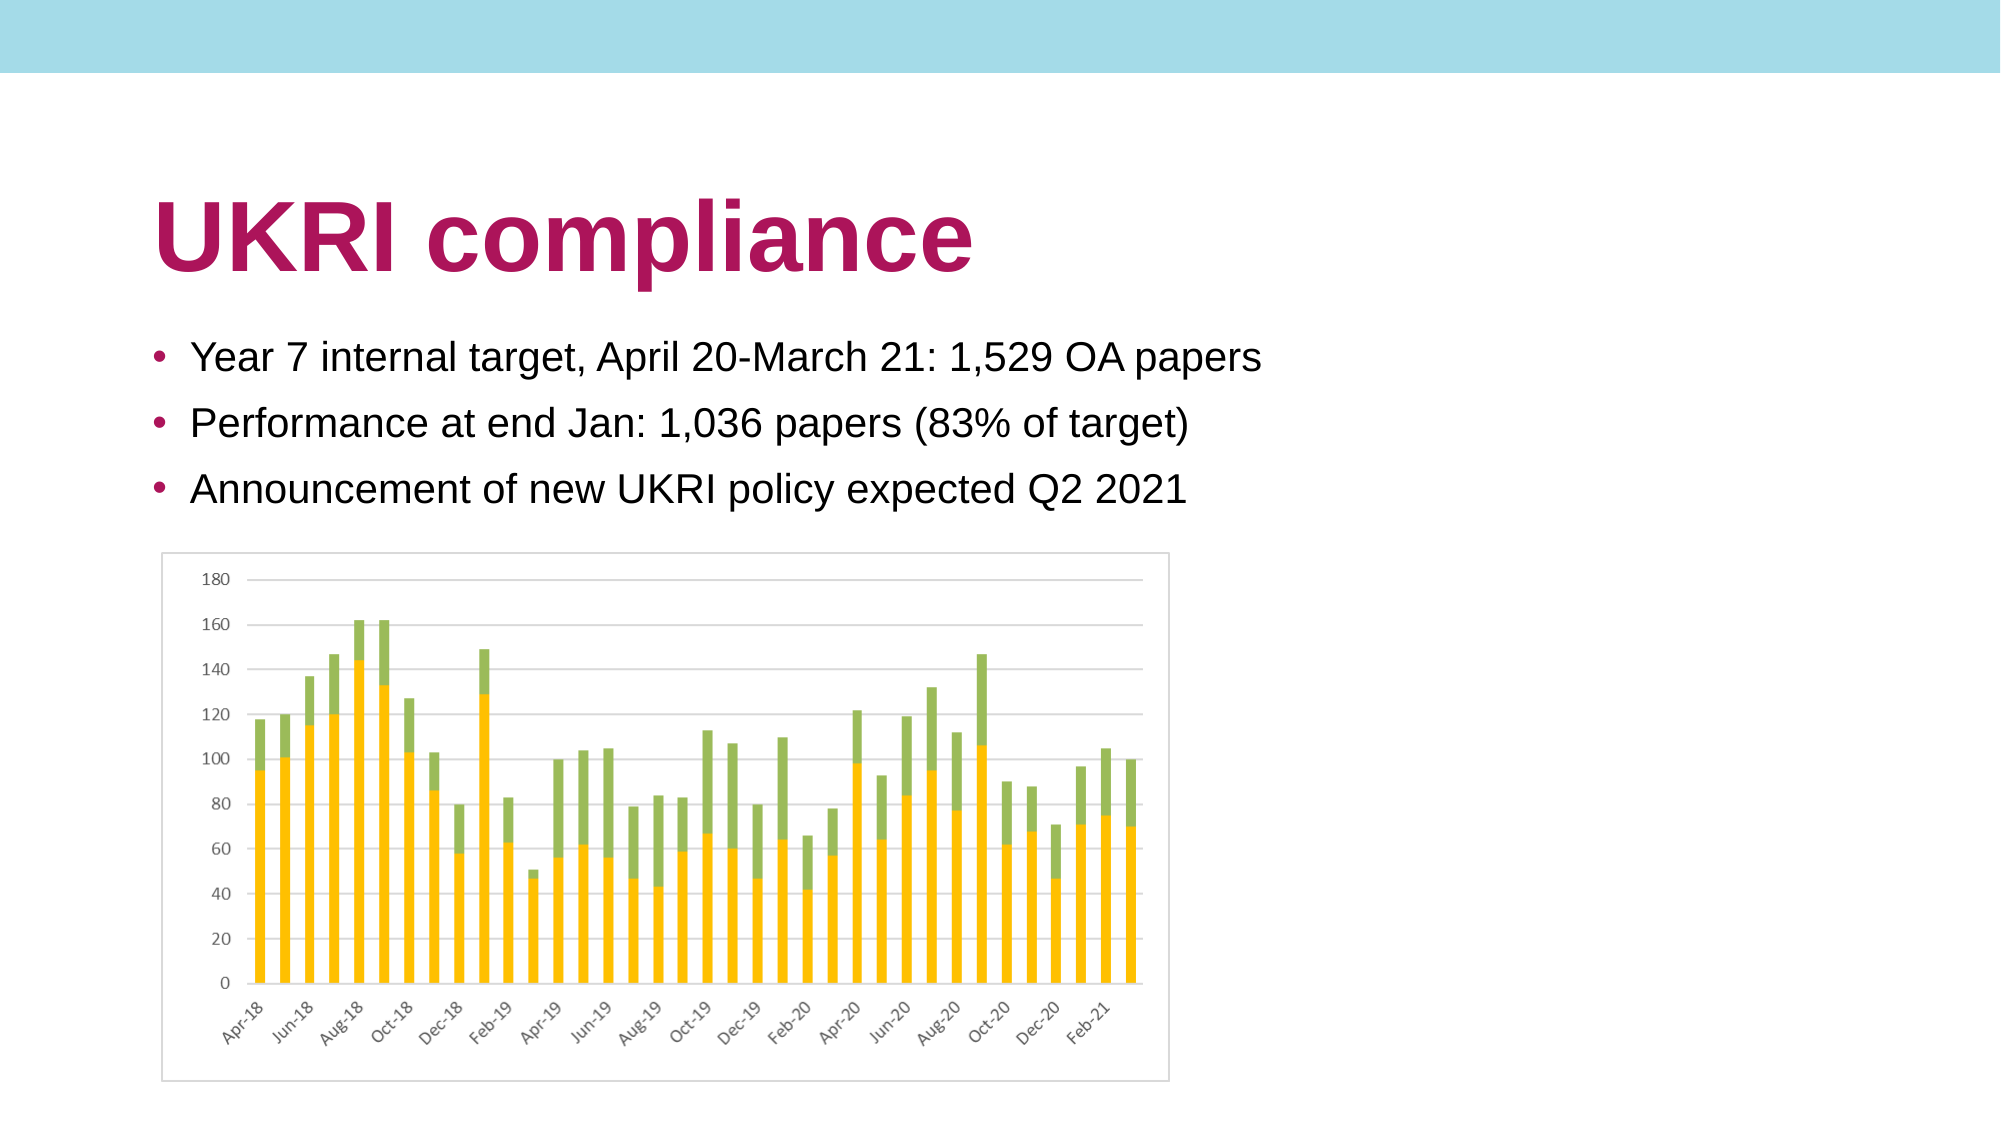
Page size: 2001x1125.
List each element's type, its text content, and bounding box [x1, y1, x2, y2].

picture [160, 552, 1170, 1083]
title UKRI compliance [138, 177, 1864, 291]
list Year 7 internal target, April 20-March 21: 1,529 OA papers Performance at end Jan: 1,036 papers (83% of target) Announcement of new UKRI policy expected Q2 2021 [137, 328, 1863, 1014]
